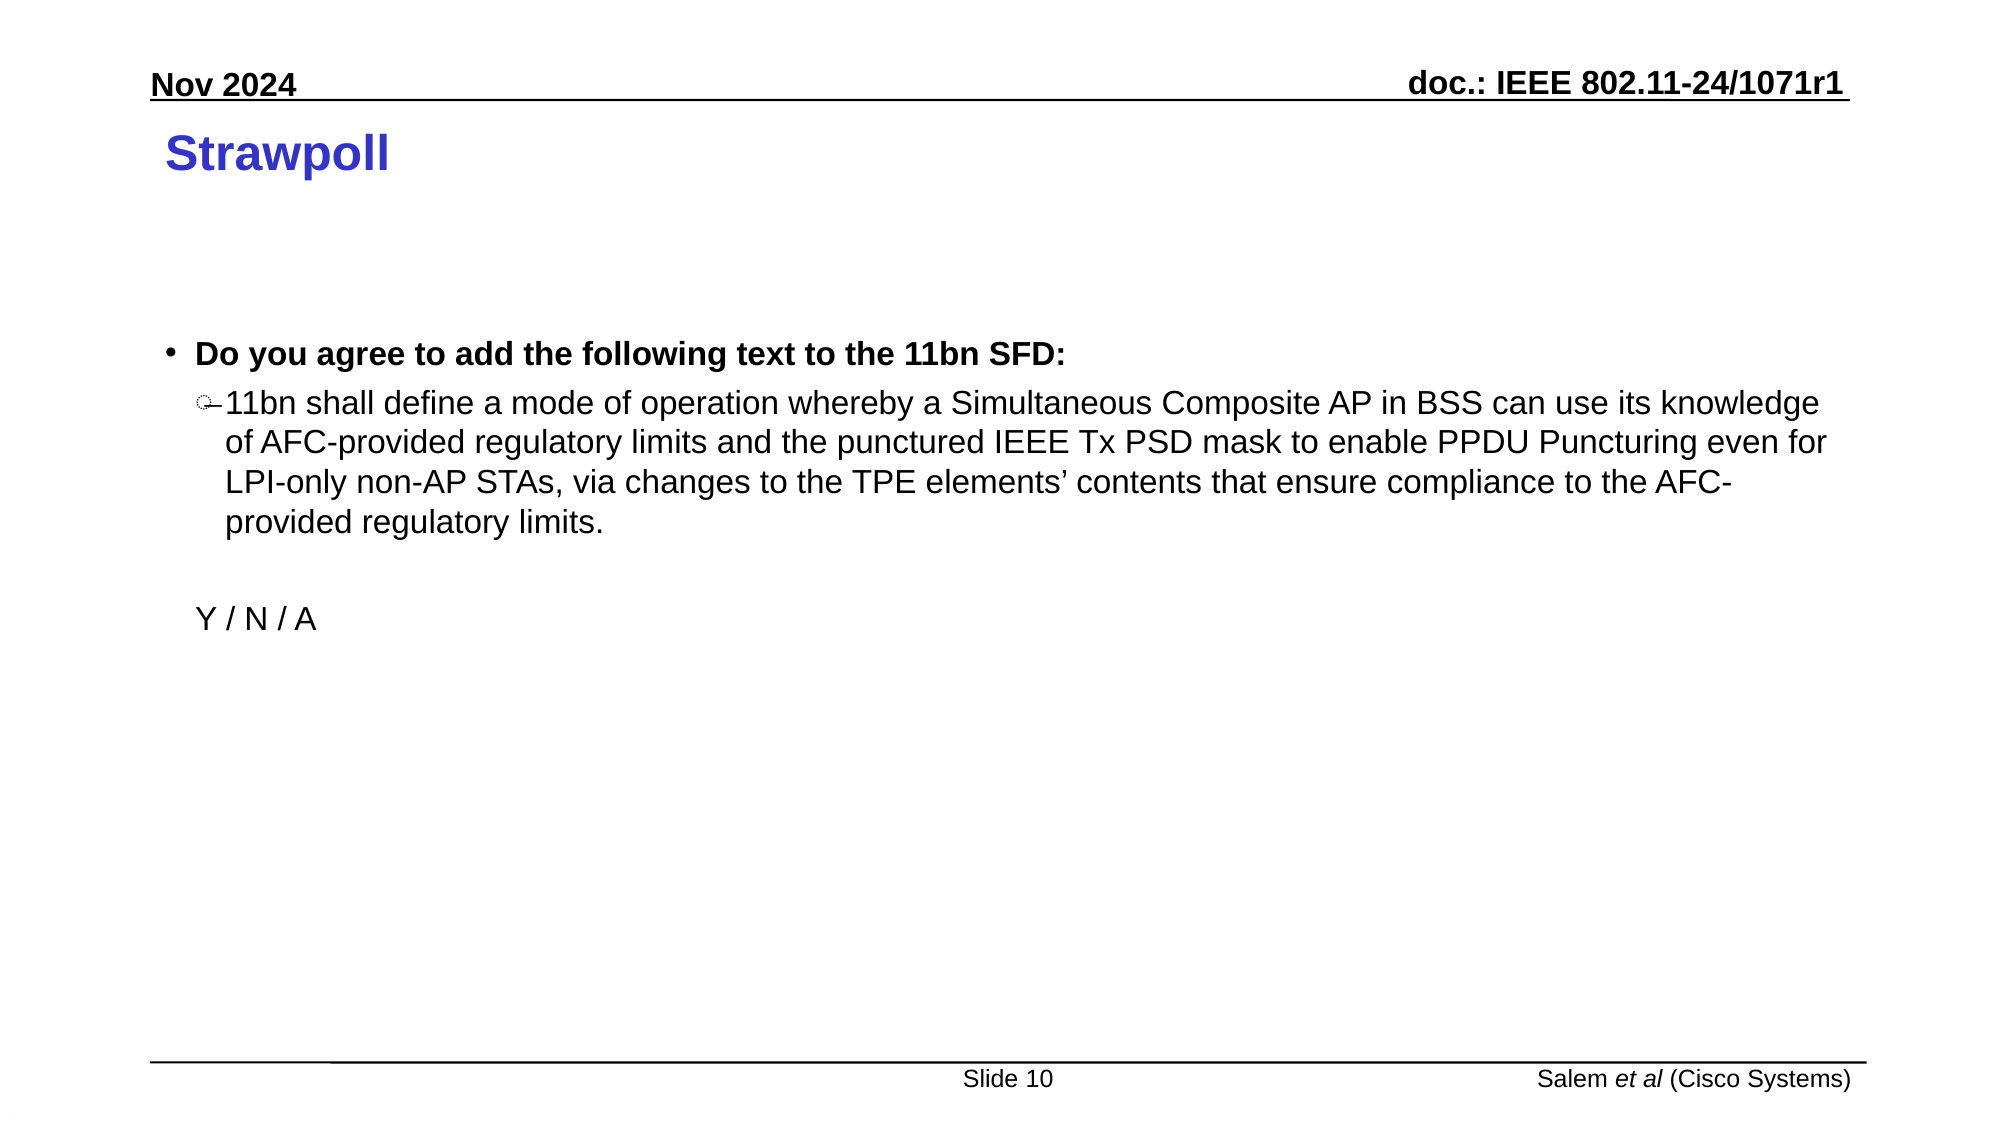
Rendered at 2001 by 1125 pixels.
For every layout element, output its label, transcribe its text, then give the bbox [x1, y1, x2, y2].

list Do you agree to add the following text to the 11bn SFD: 11bn shall define a mode of operation whereby a Simultaneous Composite AP in BSS can use its knowledge of AFC-provided regulatory limits and the punctured IEEE Tx PSD mask to enable PPDU Puncturing even for LPI-only non-AP STAs, via changes to the TPE elements’ contents that ensure compliance to the AFC-provided regulatory limits. Y / N / A [150, 324, 1850, 1000]
slide_number Slide 10 [961, 1061, 1056, 1093]
title Strawpoll [150, 112, 1850, 288]
footer Salem et al (Cisco Systems) [1233, 1062, 1867, 1093]
